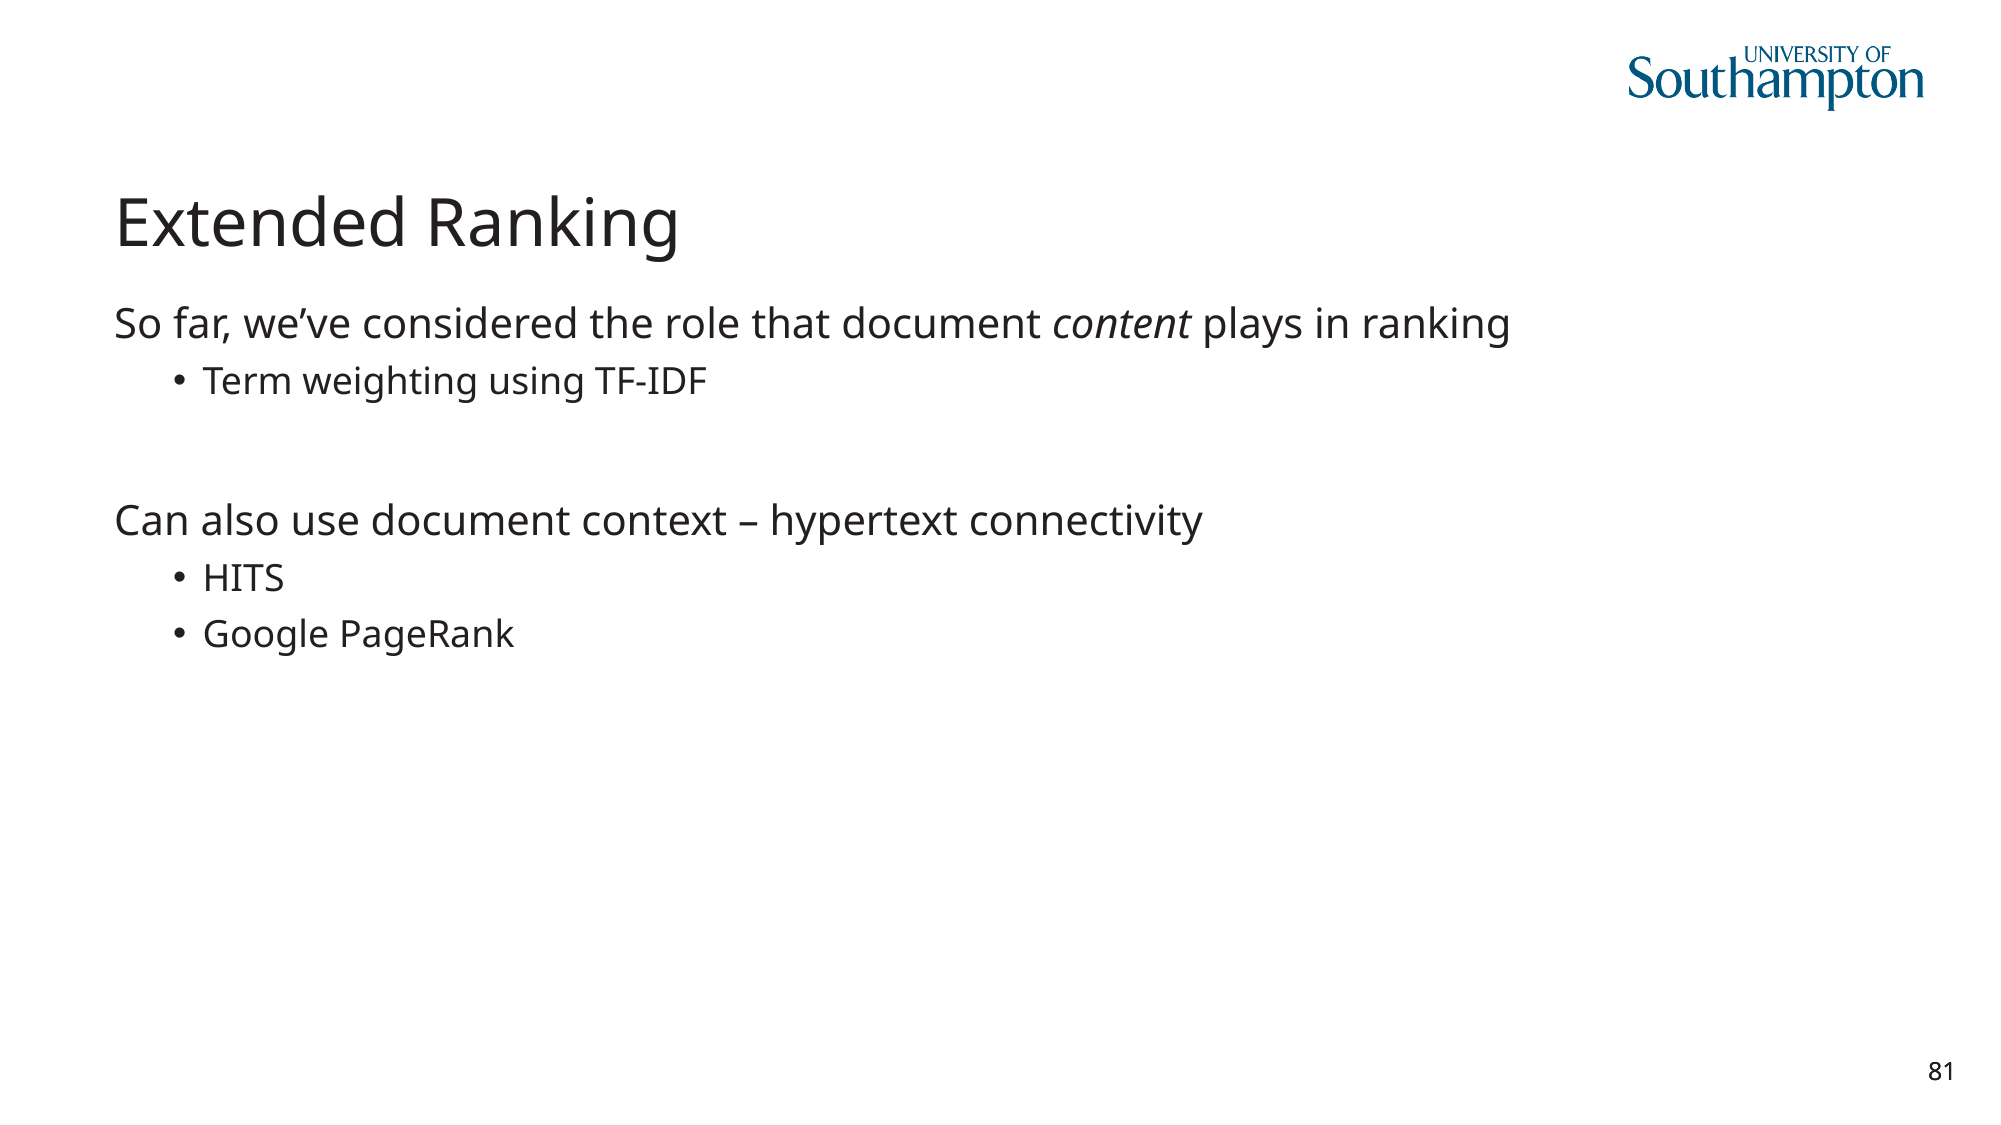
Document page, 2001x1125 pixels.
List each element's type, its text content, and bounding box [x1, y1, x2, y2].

picture [1629, 46, 1924, 111]
picture [1869, 48, 1877, 60]
slide_number 81 [1897, 1046, 1969, 1094]
list So far, we’ve considered the role that document content plays in ranking Term weighting using TF-IDF Can also use document context – hypertext connectivity HITS Google PageRank [102, 290, 1898, 1024]
picture [1629, 71, 1648, 95]
title Extended Ranking [102, 113, 1898, 268]
